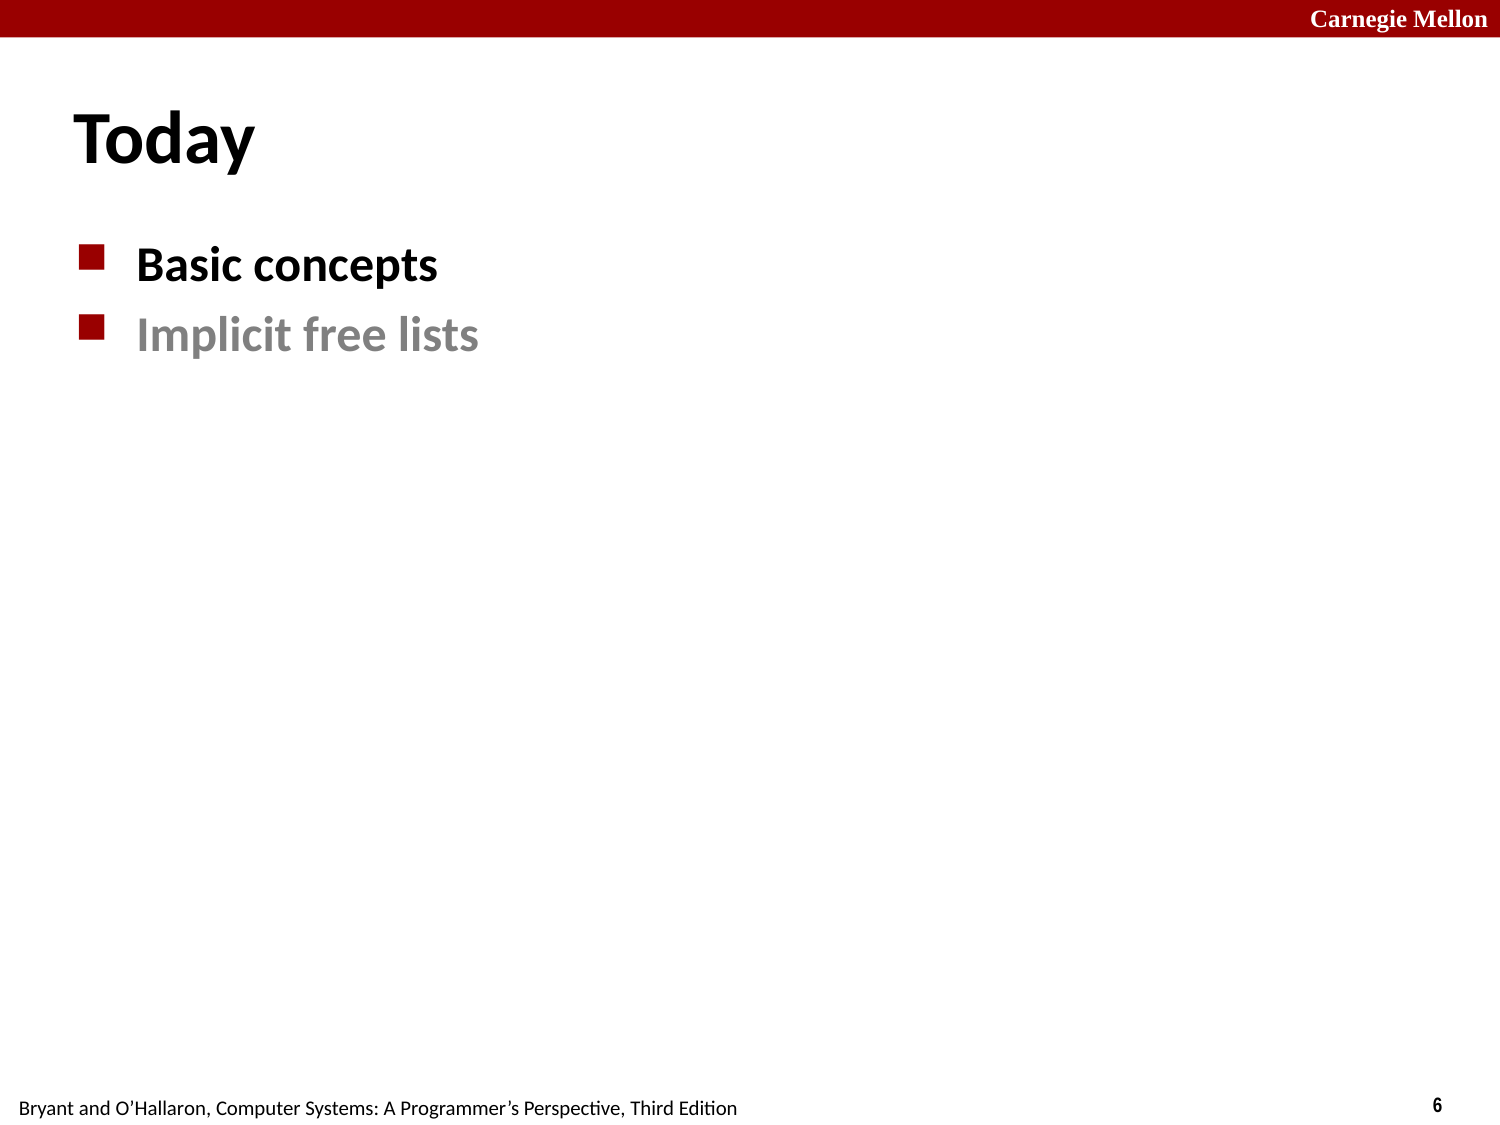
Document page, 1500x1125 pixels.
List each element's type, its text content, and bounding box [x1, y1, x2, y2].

list Basic concepts Implicit free lists [64, 223, 1361, 1040]
title Today [58, 71, 1305, 197]
